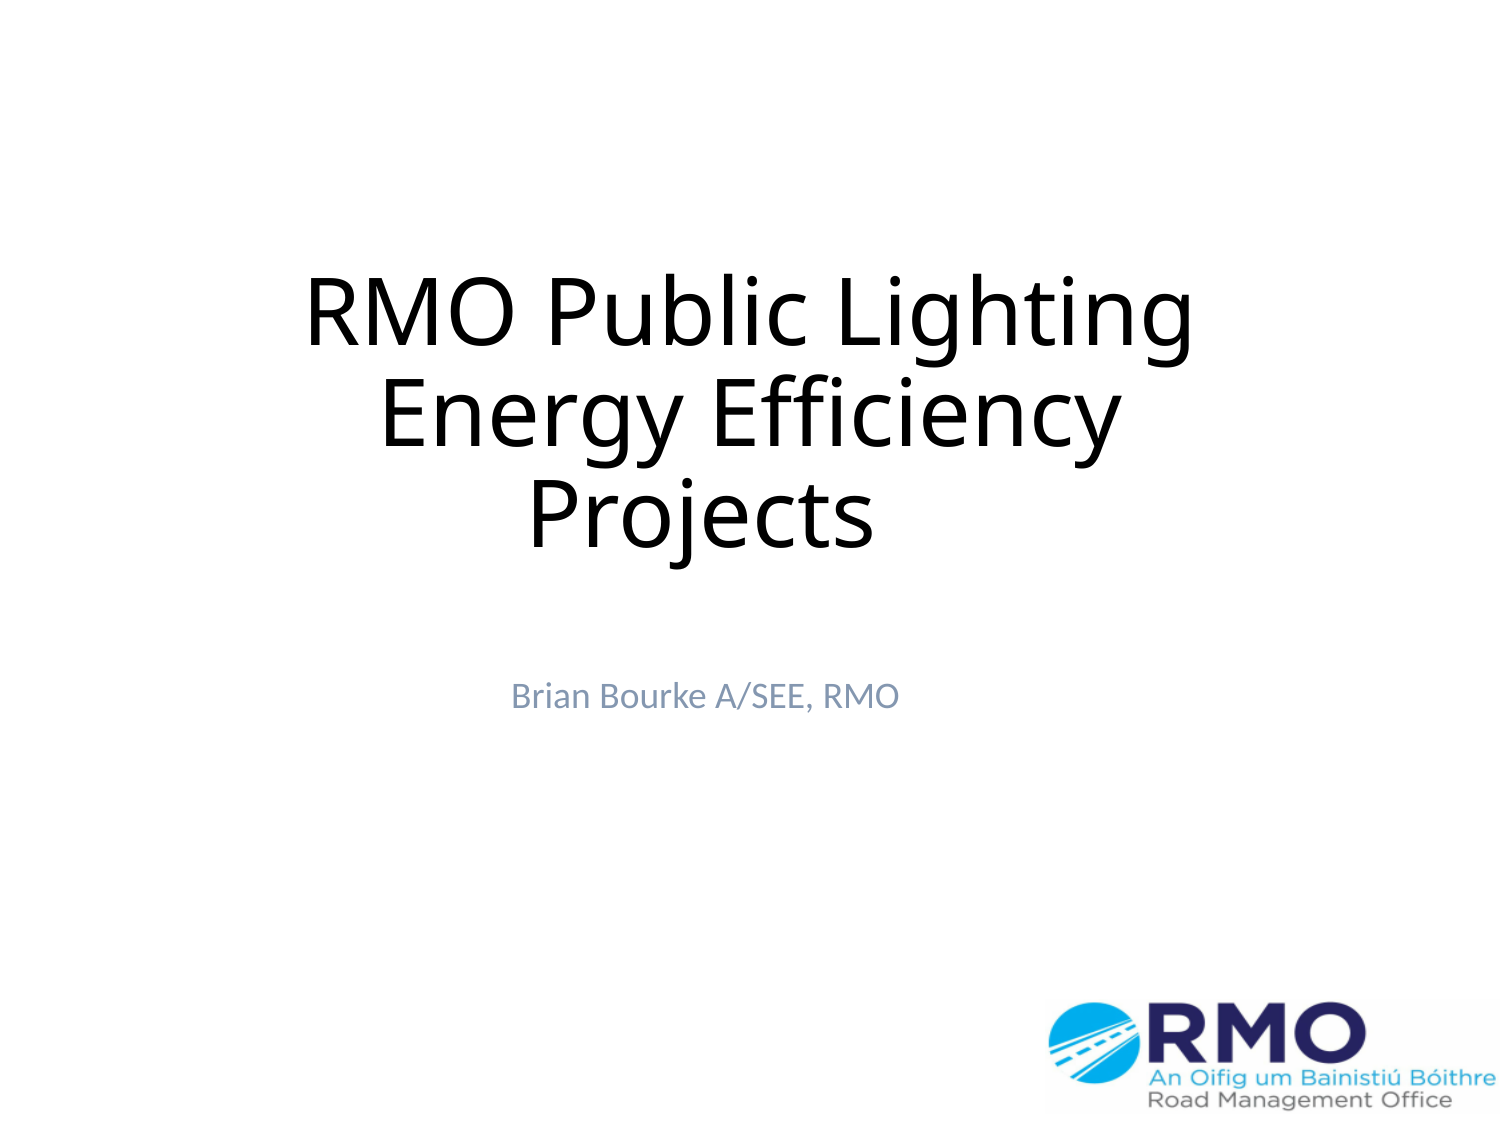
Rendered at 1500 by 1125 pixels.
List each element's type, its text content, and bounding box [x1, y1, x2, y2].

picture [1045, 999, 1500, 1114]
title RMO Public Lighting Energy Efficiency Projects [187, 184, 1313, 576]
subtitle Brian Bourke A/SEE, RMO [147, 668, 1273, 735]
